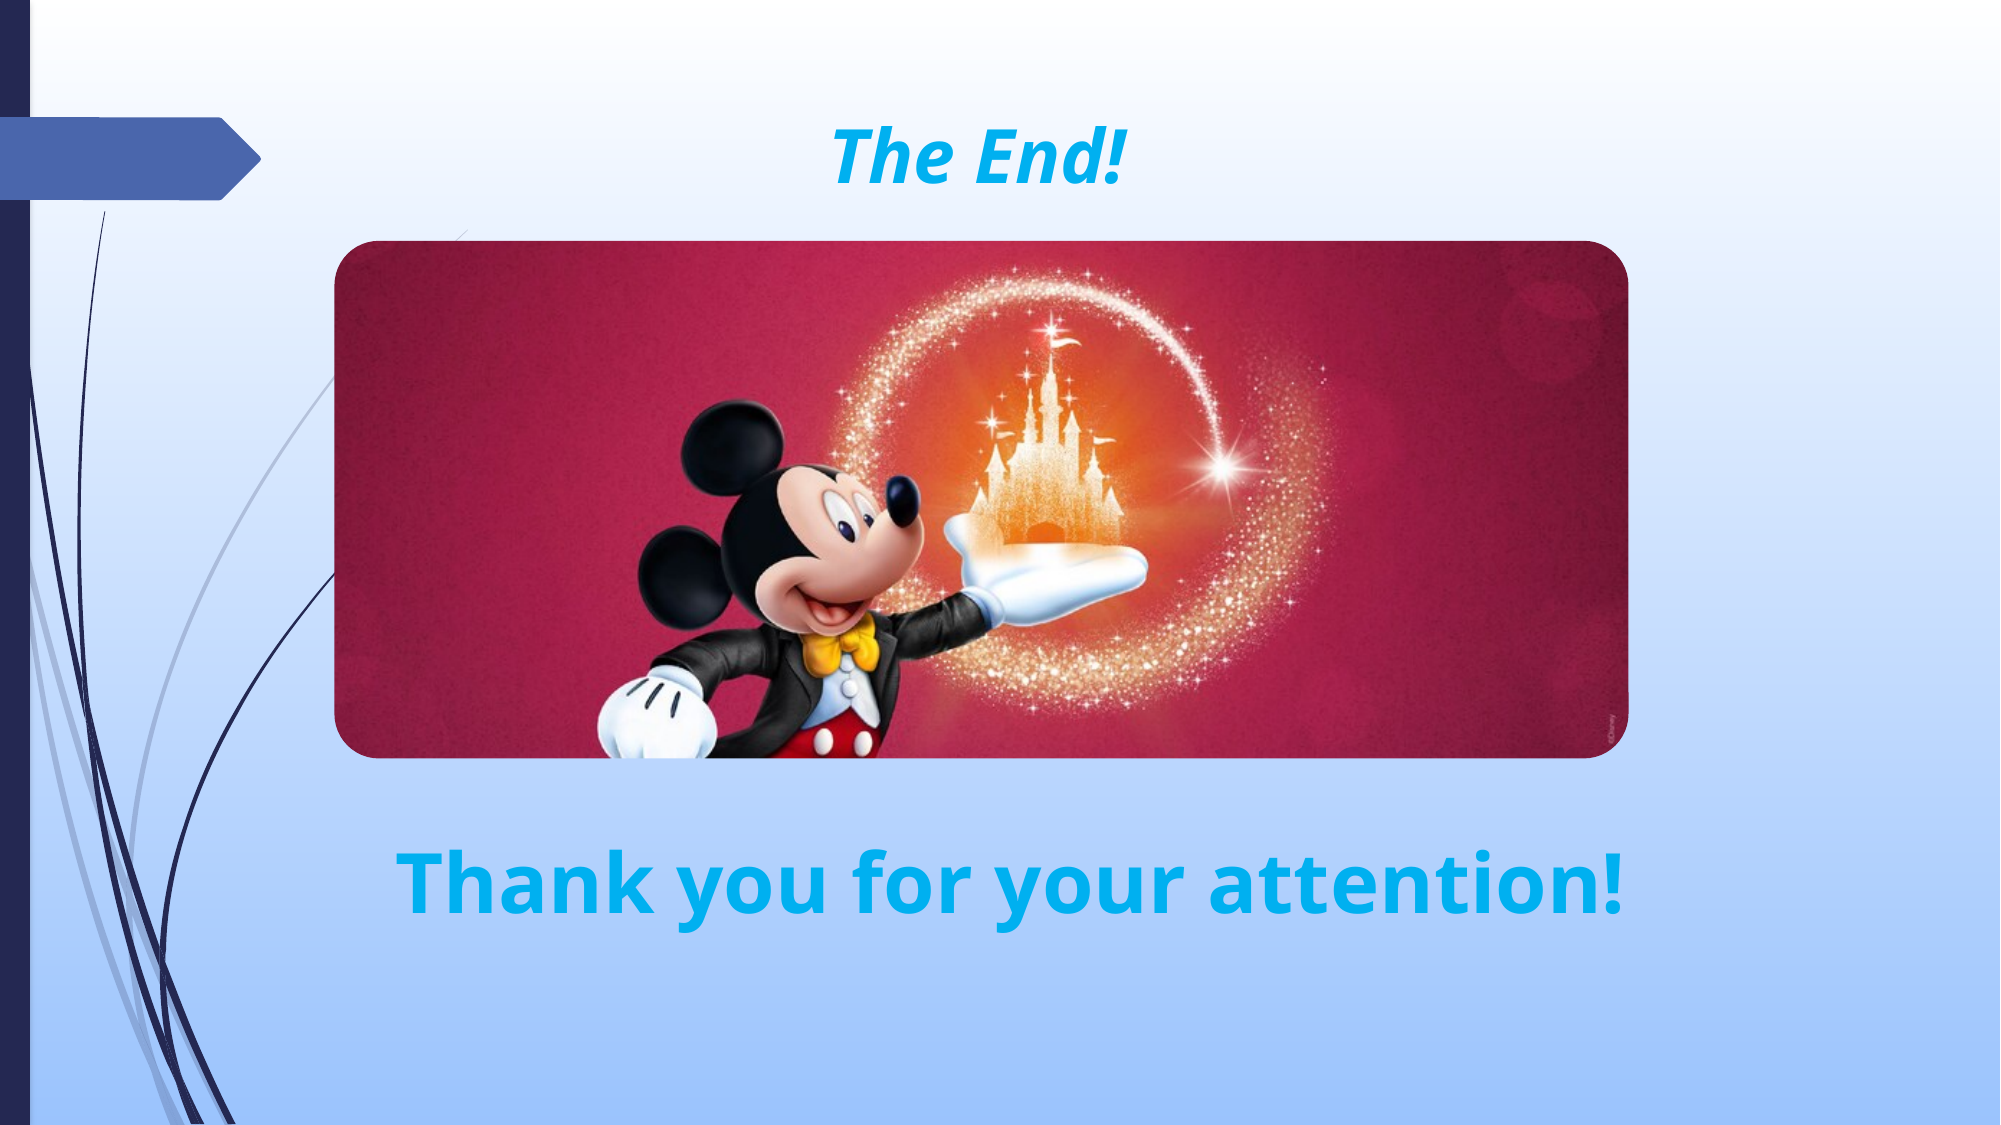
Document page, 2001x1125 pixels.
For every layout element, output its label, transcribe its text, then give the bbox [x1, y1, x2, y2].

picture [334, 240, 1629, 759]
title The End! [568, 100, 1386, 239]
list Thank you for your attention! [334, 822, 1689, 1027]
